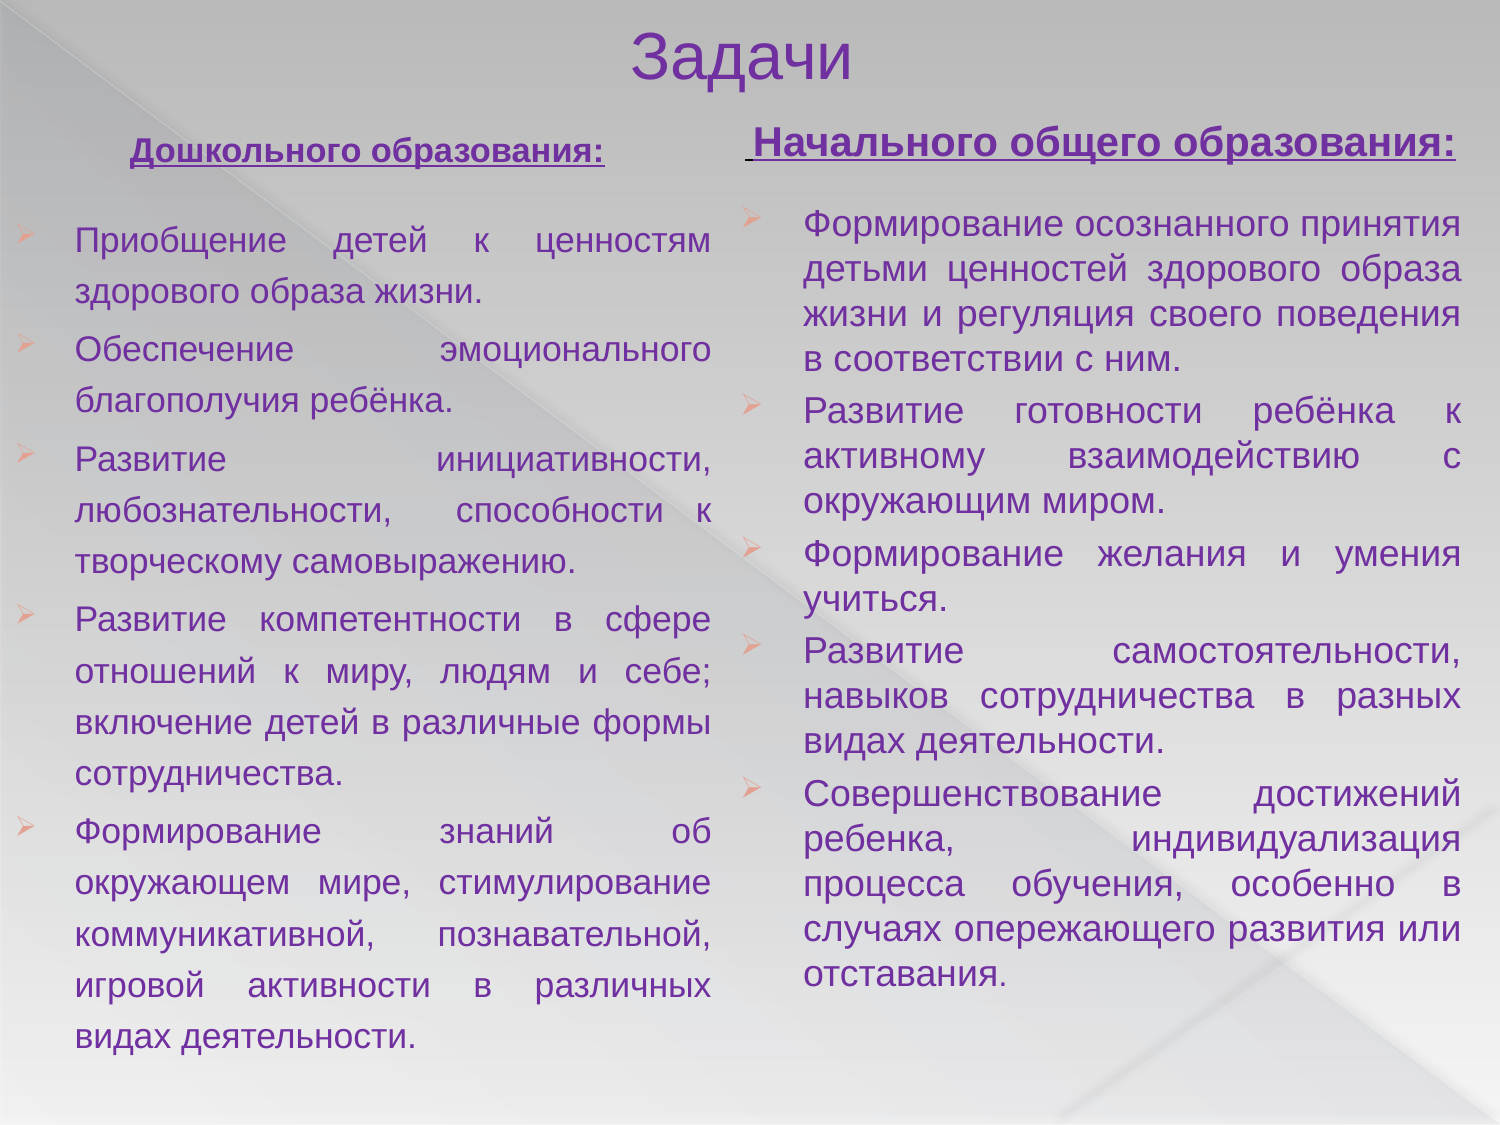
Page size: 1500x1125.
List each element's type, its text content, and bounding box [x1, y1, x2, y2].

list Дошкольного образования: Приобщение детей к ценностям здорового образа жизни. Обеспечение эмоционального благополучия ребёнка. Развитие инициативности, любознательности, способности к творческому самовыражению. Развитие компетентности в сфере отношений к миру, людям и себе; включение детей в различные формы сотрудничества. Формирование знаний об окружающем мире, стимулирование коммуникативной, познавательной, игровой активности в различных видах деятельности. [0, 128, 714, 1090]
list Начального общего образования: Формирование осознанного принятия детьми ценностей здорового образа жизни и регуляция своего поведения в соответствии с ним. Развитие готовности ребёнка к активному взаимодействию с окружающим миром. Формирование желания и умения учиться. Развитие самостоятельности, навыков сотрудничества в разных видах деятельности. Совершенствование достижений ребенка, индивидуализация процесса обучения, особенно в случаях опережающего развития или отставания. [714, 117, 1477, 1102]
title Задачи [0, 0, 1500, 106]
